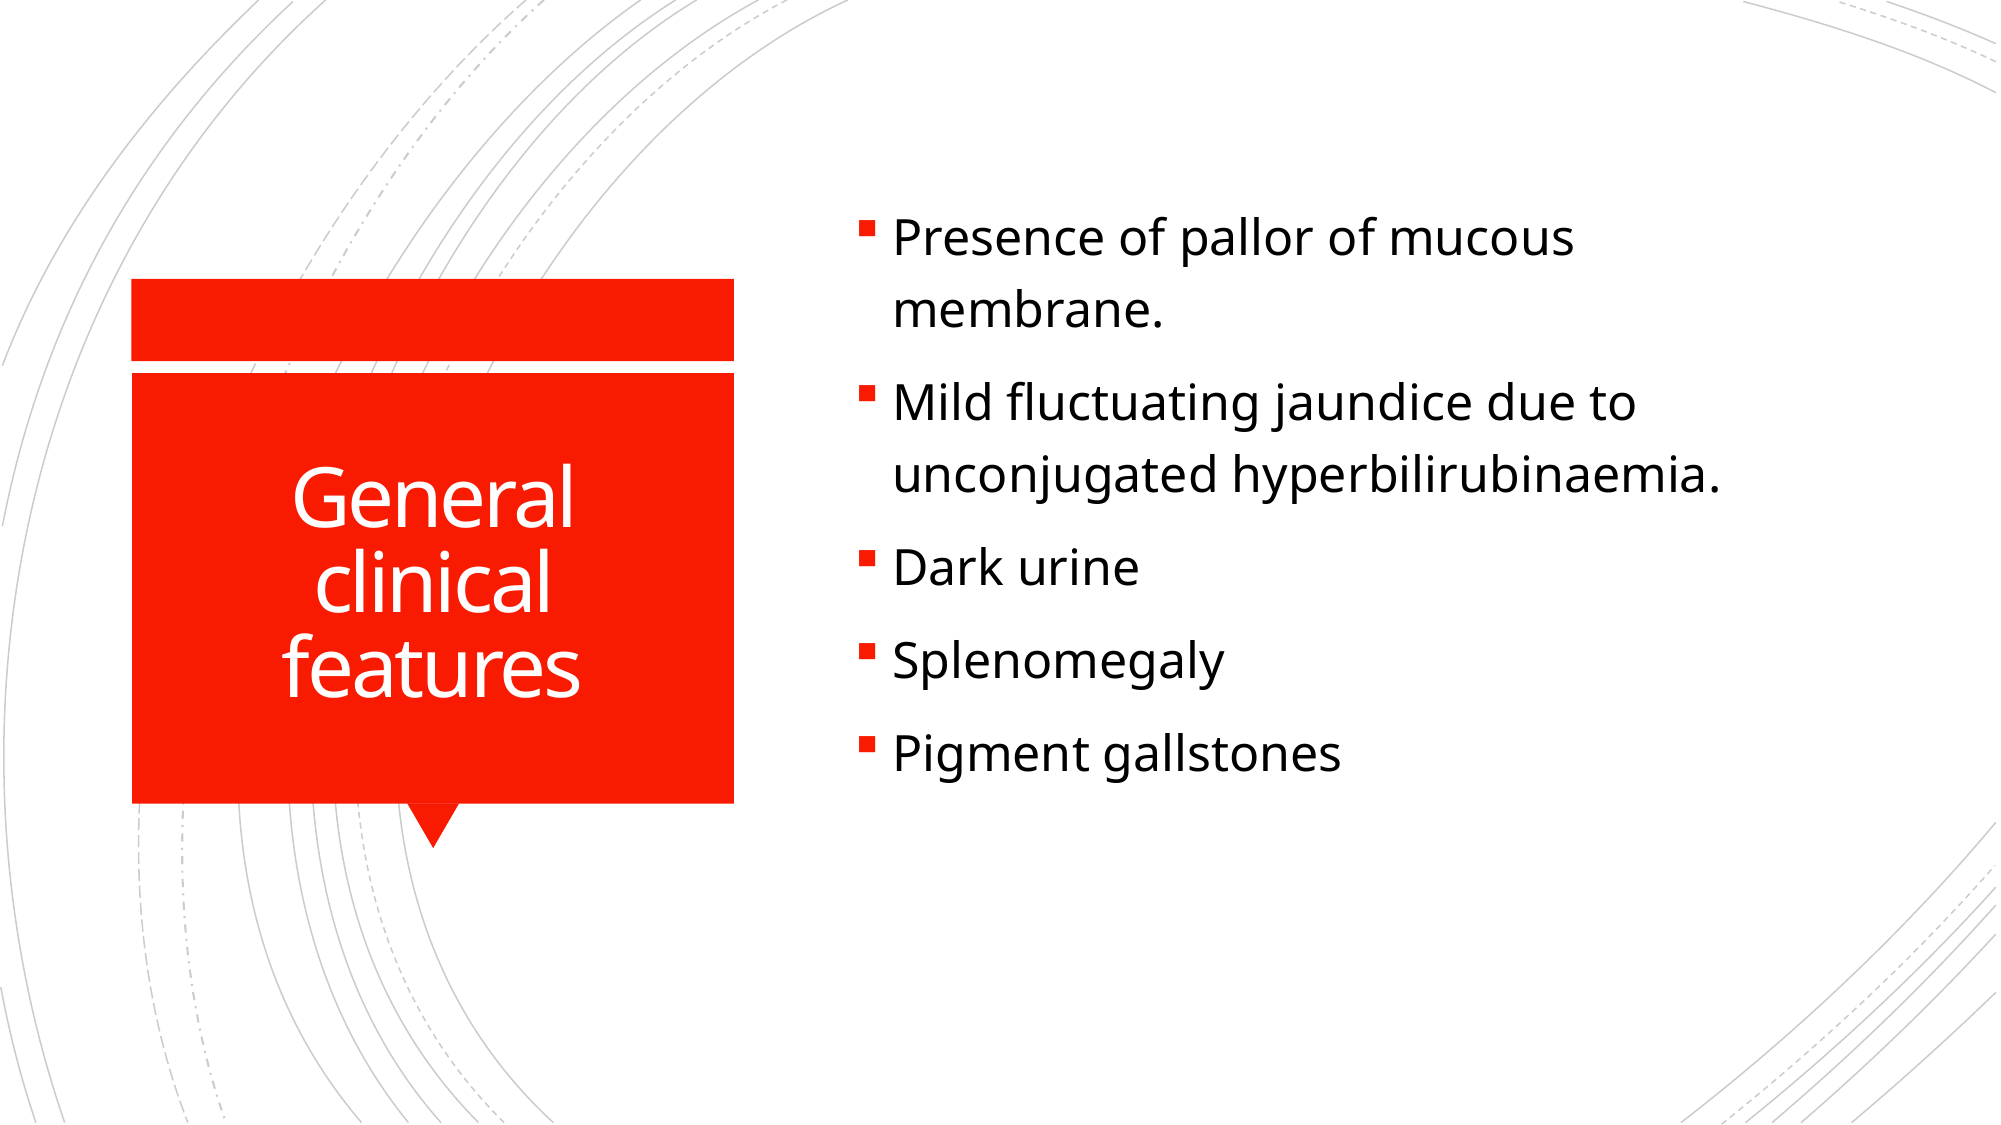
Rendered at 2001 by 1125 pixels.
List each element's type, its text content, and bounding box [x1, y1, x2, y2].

list Presence of pallor of mucous membrane. Mild fluctuating jaundice due to unconjugated hyperbilirubinaemia. Dark urine Splenomegaly Pigment gallstones [839, 131, 1871, 993]
title General clinical features [145, 385, 720, 789]
